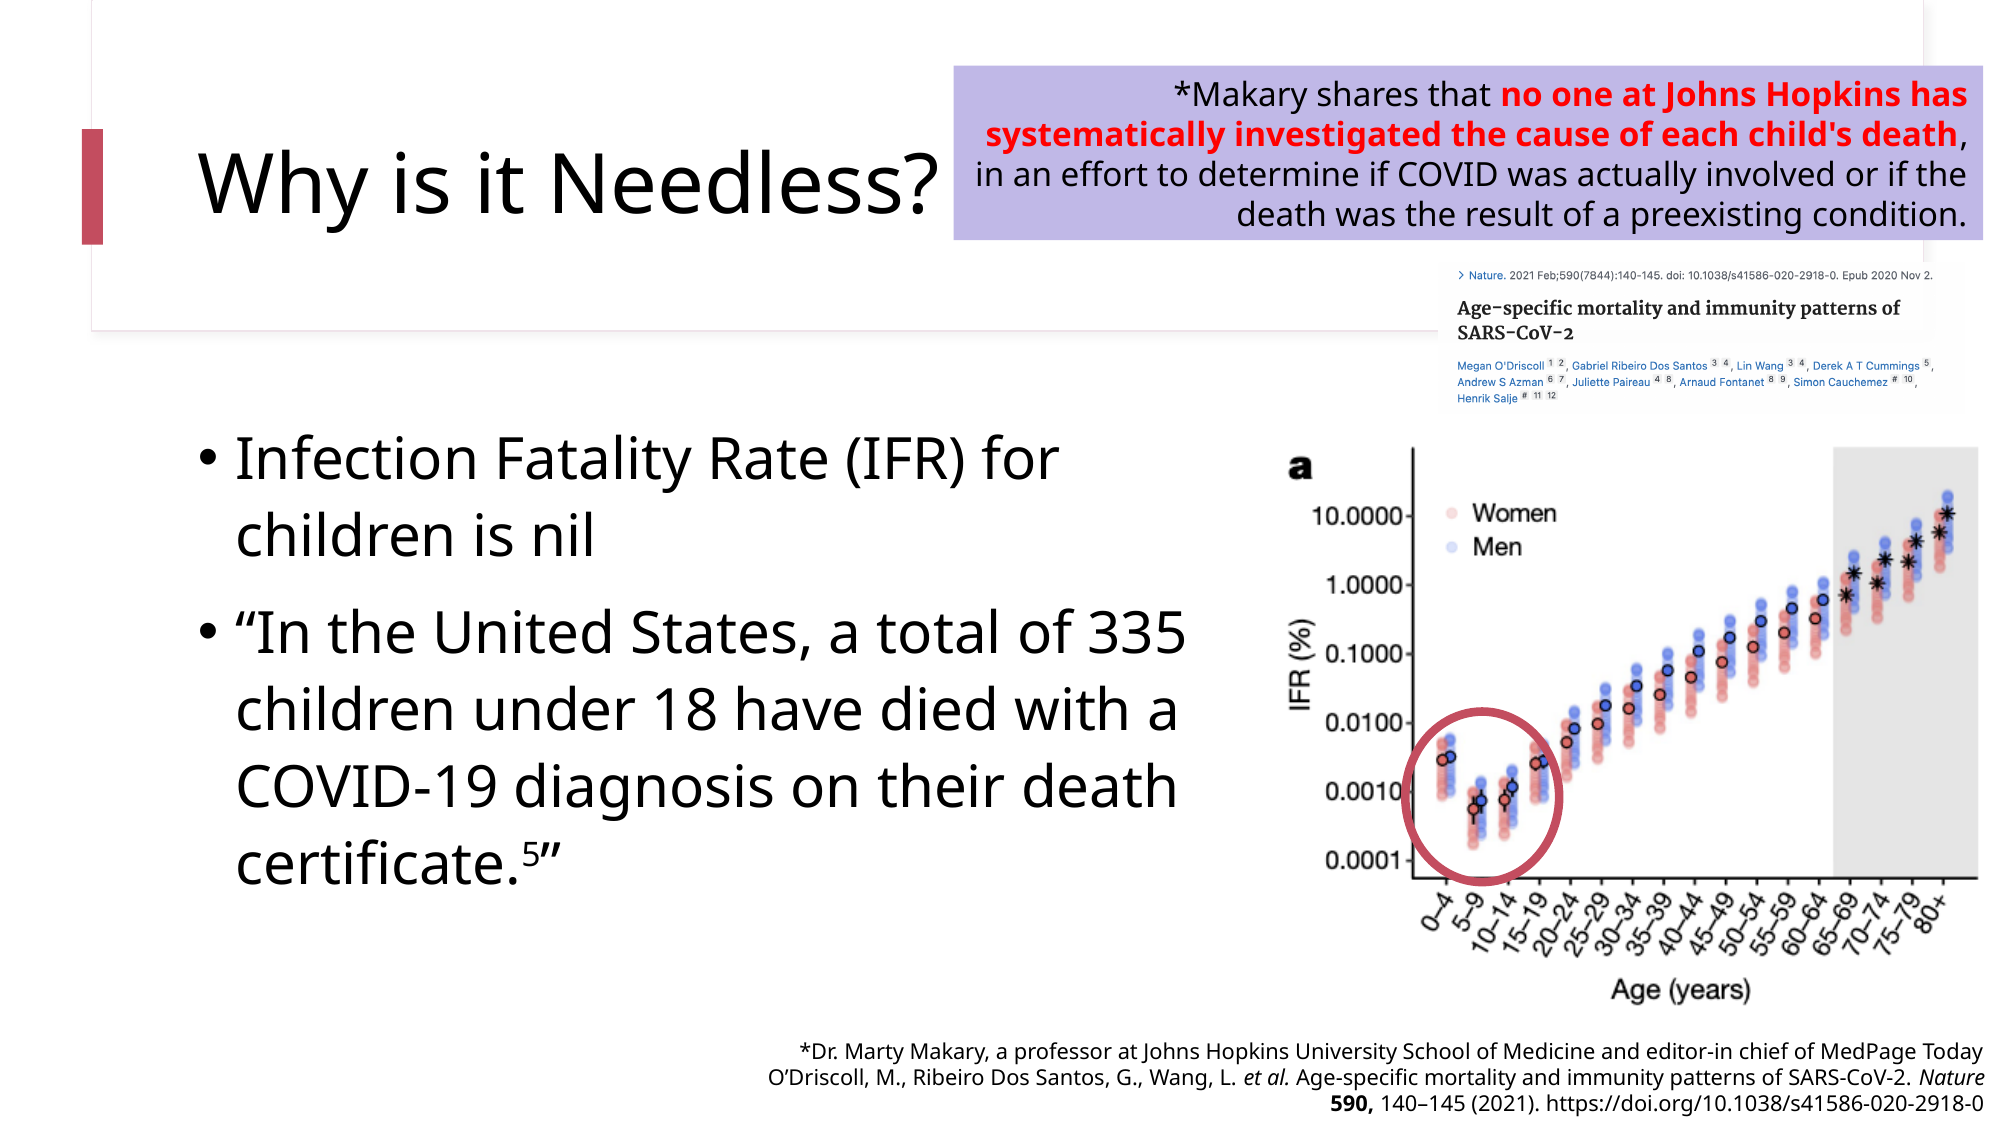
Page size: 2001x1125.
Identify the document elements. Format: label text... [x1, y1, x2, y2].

title Why is it Needless? [183, 90, 1851, 284]
picture [1438, 262, 1965, 414]
text_box *Dr. Marty Makary, a professor at Johns Hopkins University School of Medicine and editor-in chief of MedPage Today O’Driscoll, M., Ribeiro Dos Santos, G., Wang, L. et al. Age-specific mortality and immunity patterns of SARS-CoV-2. Nature 590, 140–145 (2021). https://doi.org/10.1038/s41586-020-2918-0 [708, 1030, 2000, 1124]
picture [1267, 441, 1983, 1013]
text_box *Makary shares that no one at Johns Hopkins has systematically investigated the cause of each child's death, in an effort to determine if COVID was actually involved or if the death was the result of a preexisting condition. [953, 65, 1984, 241]
list Infection Fatality Rate (IFR) for children is nil “In the United States, a total of 335 children under 18 have died with a COVID-19 diagnosis on their death certificate.5” [183, 406, 1268, 1013]
